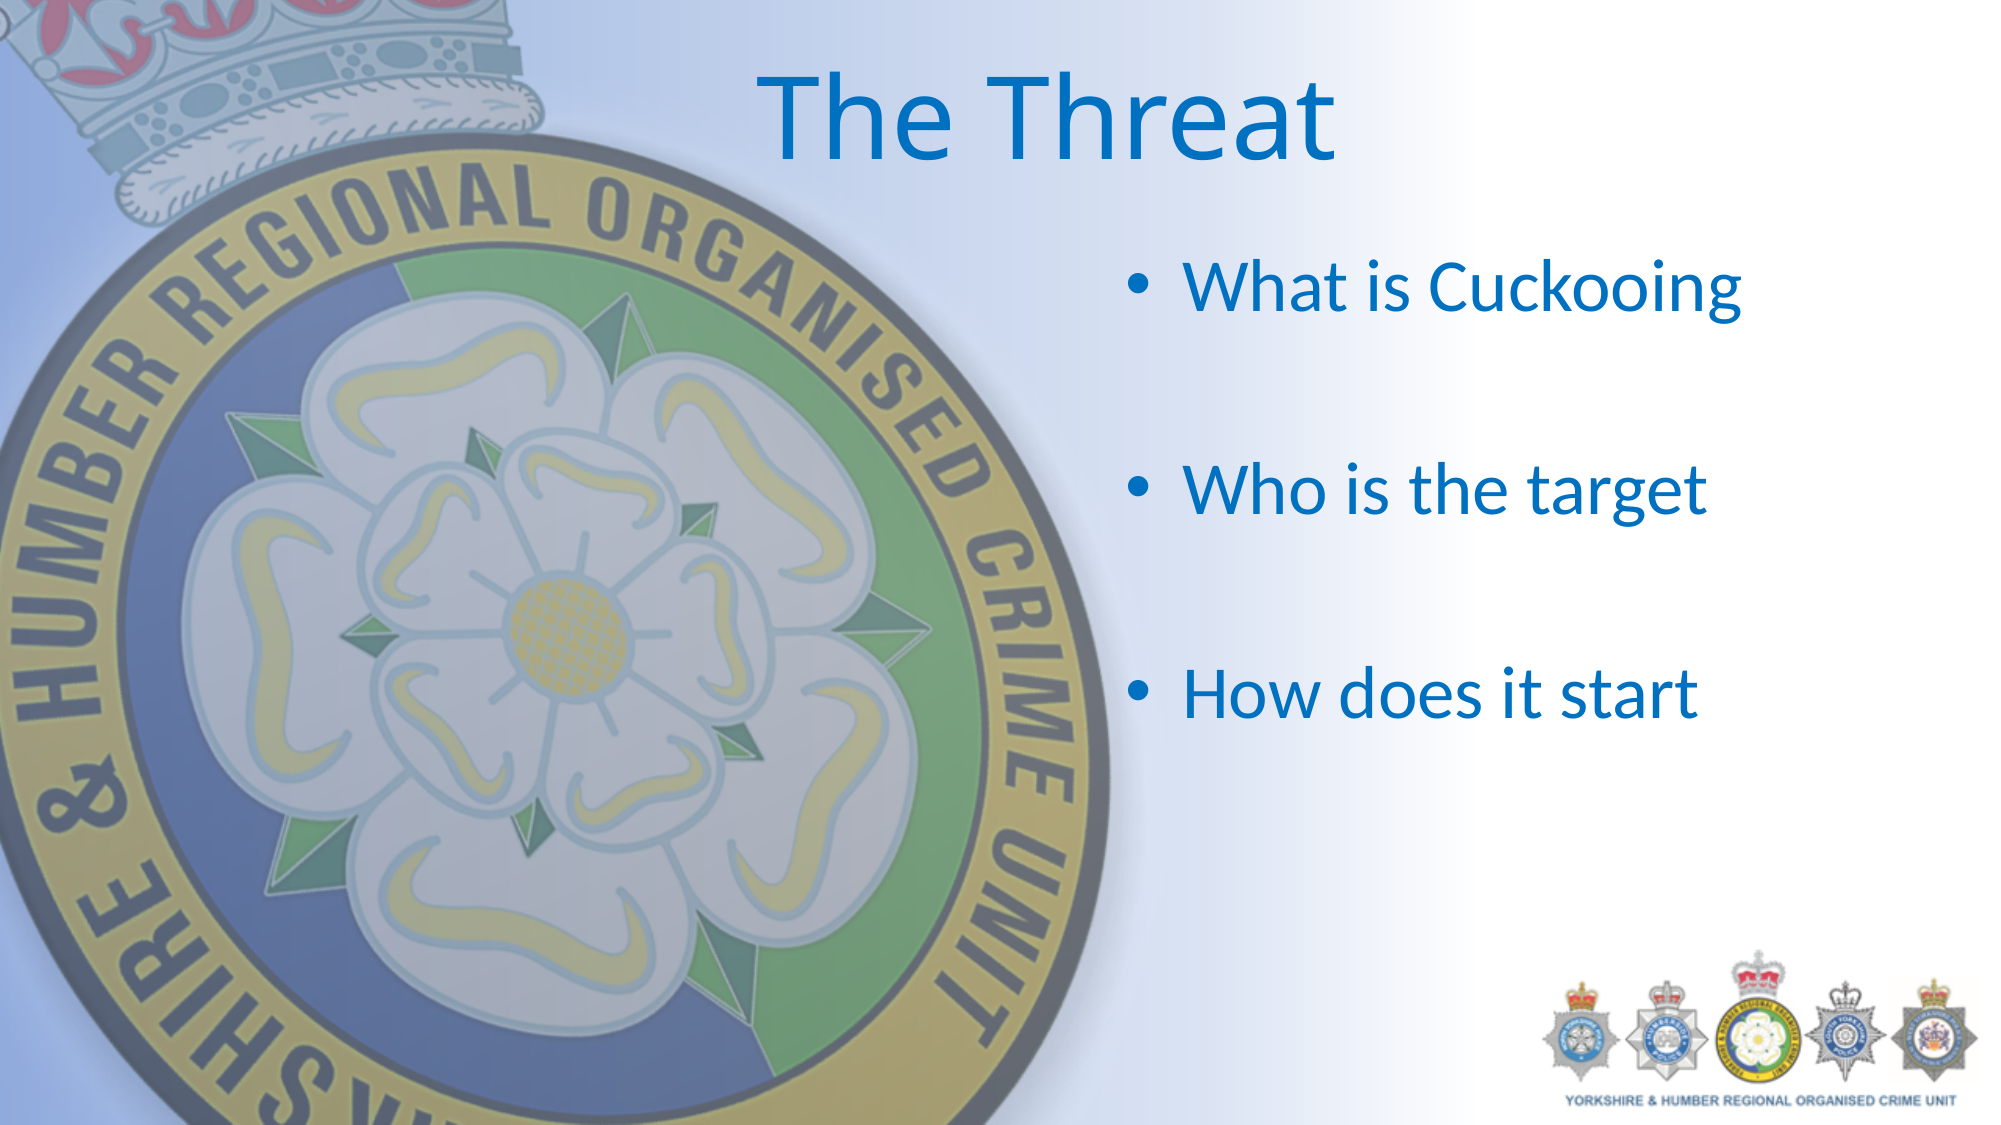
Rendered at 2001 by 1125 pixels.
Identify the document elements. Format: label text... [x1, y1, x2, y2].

picture [0, 0, 2001, 1125]
subtitle What is Cuckooing Who is the target How does it start [1110, 238, 1906, 832]
title The Threat [297, 52, 1798, 192]
